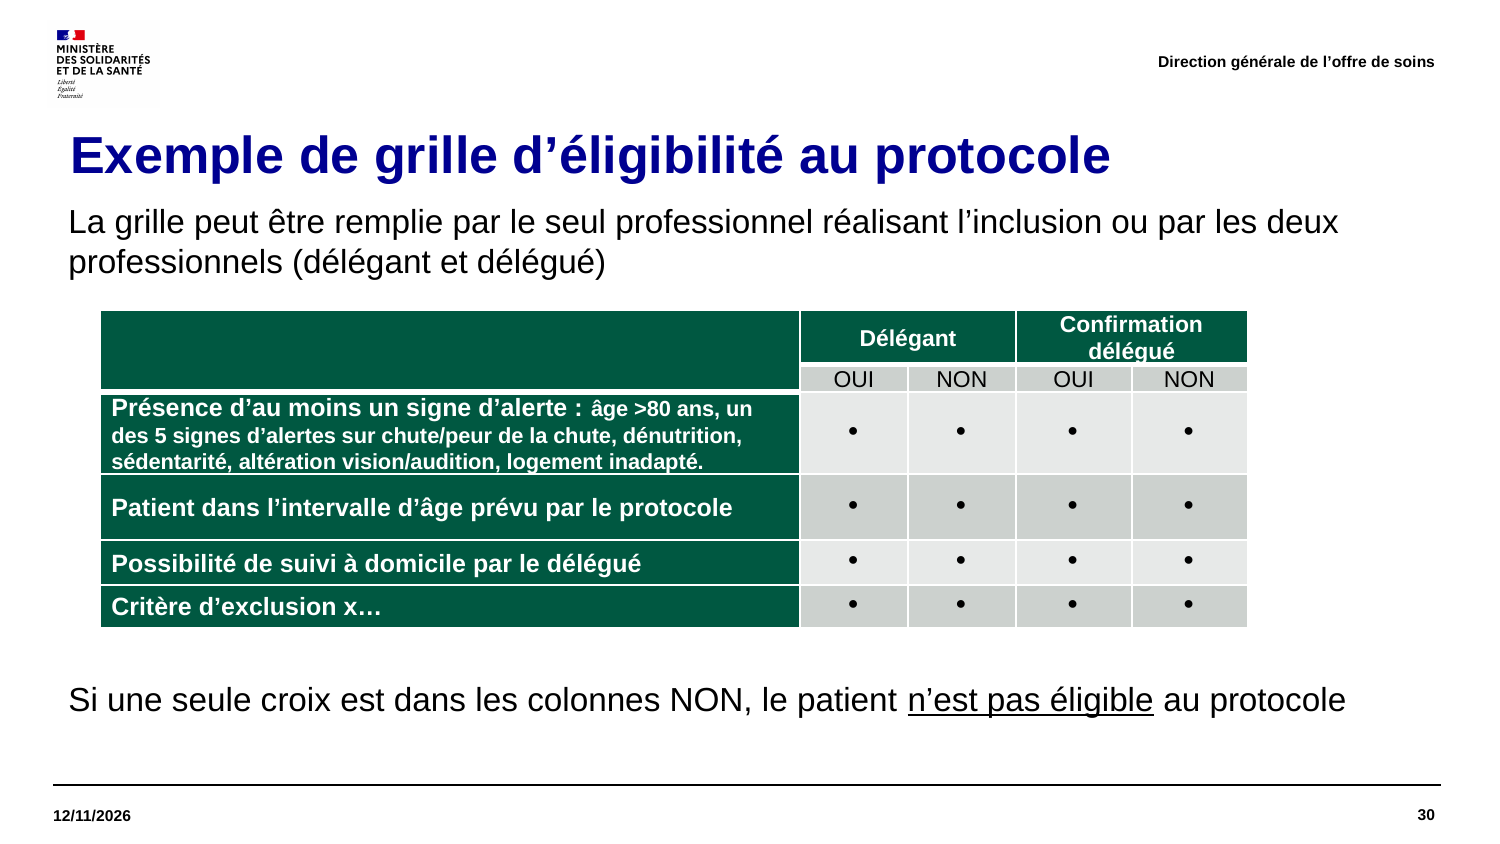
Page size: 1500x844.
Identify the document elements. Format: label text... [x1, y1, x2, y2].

table_cell  [1133, 586, 1247, 627]
table_cell  [1133, 393, 1247, 473]
table_cell Critère d’exclusion x… [101, 586, 799, 627]
table_cell  [801, 586, 907, 627]
table_cell Présence d’au moins un signe d’alerte : âge >80 ans, un des 5 signes d’alertes sur chute/peur de la chute, dénutrition, sédentarité, altération vision/audition, logement inadapté. [101, 395, 799, 473]
table_cell  [909, 475, 1015, 539]
table_cell  [1017, 541, 1131, 584]
slide_number 30 [1213, 784, 1436, 844]
picture [47, 20, 160, 108]
table_cell Patient dans l’intervalle d’âge prévu par le protocole [101, 475, 799, 539]
table_cell NON [909, 367, 1015, 391]
table_cell  [1133, 475, 1247, 539]
table_cell Possibilité de suivi à domicile par le délégué [101, 541, 799, 584]
table_cell OUI [801, 367, 907, 391]
table_cell  [1133, 541, 1247, 584]
table_cell  [909, 586, 1015, 627]
footer Direction générale de l’offre de soins [470, 32, 1436, 92]
table_header Délégant [801, 311, 1015, 362]
table_cell  [909, 393, 1015, 473]
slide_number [53, 787, 246, 844]
table_cell  [801, 541, 907, 584]
table_cell  [1017, 393, 1131, 473]
table_cell OUI [1017, 367, 1131, 391]
list La grille peut être remplie par le seul professionnel réalisant l’inclusion ou par les deux professionnels (délégant et délégué) Si une seule croix est dans les colonnes NON, le patient n’est pas éligible au protocole [53, 200, 1459, 765]
table_cell  [909, 541, 1015, 584]
table_header [101, 311, 799, 389]
table_header Confirmation délégué [1017, 311, 1247, 362]
table_cell  [801, 475, 907, 539]
table_cell  [1017, 475, 1131, 539]
table_cell  [801, 393, 907, 473]
table_cell NON [1133, 367, 1247, 391]
title Exemple de grille d’éligibilité au protocole [53, 112, 1436, 200]
table_cell  [1017, 586, 1131, 627]
